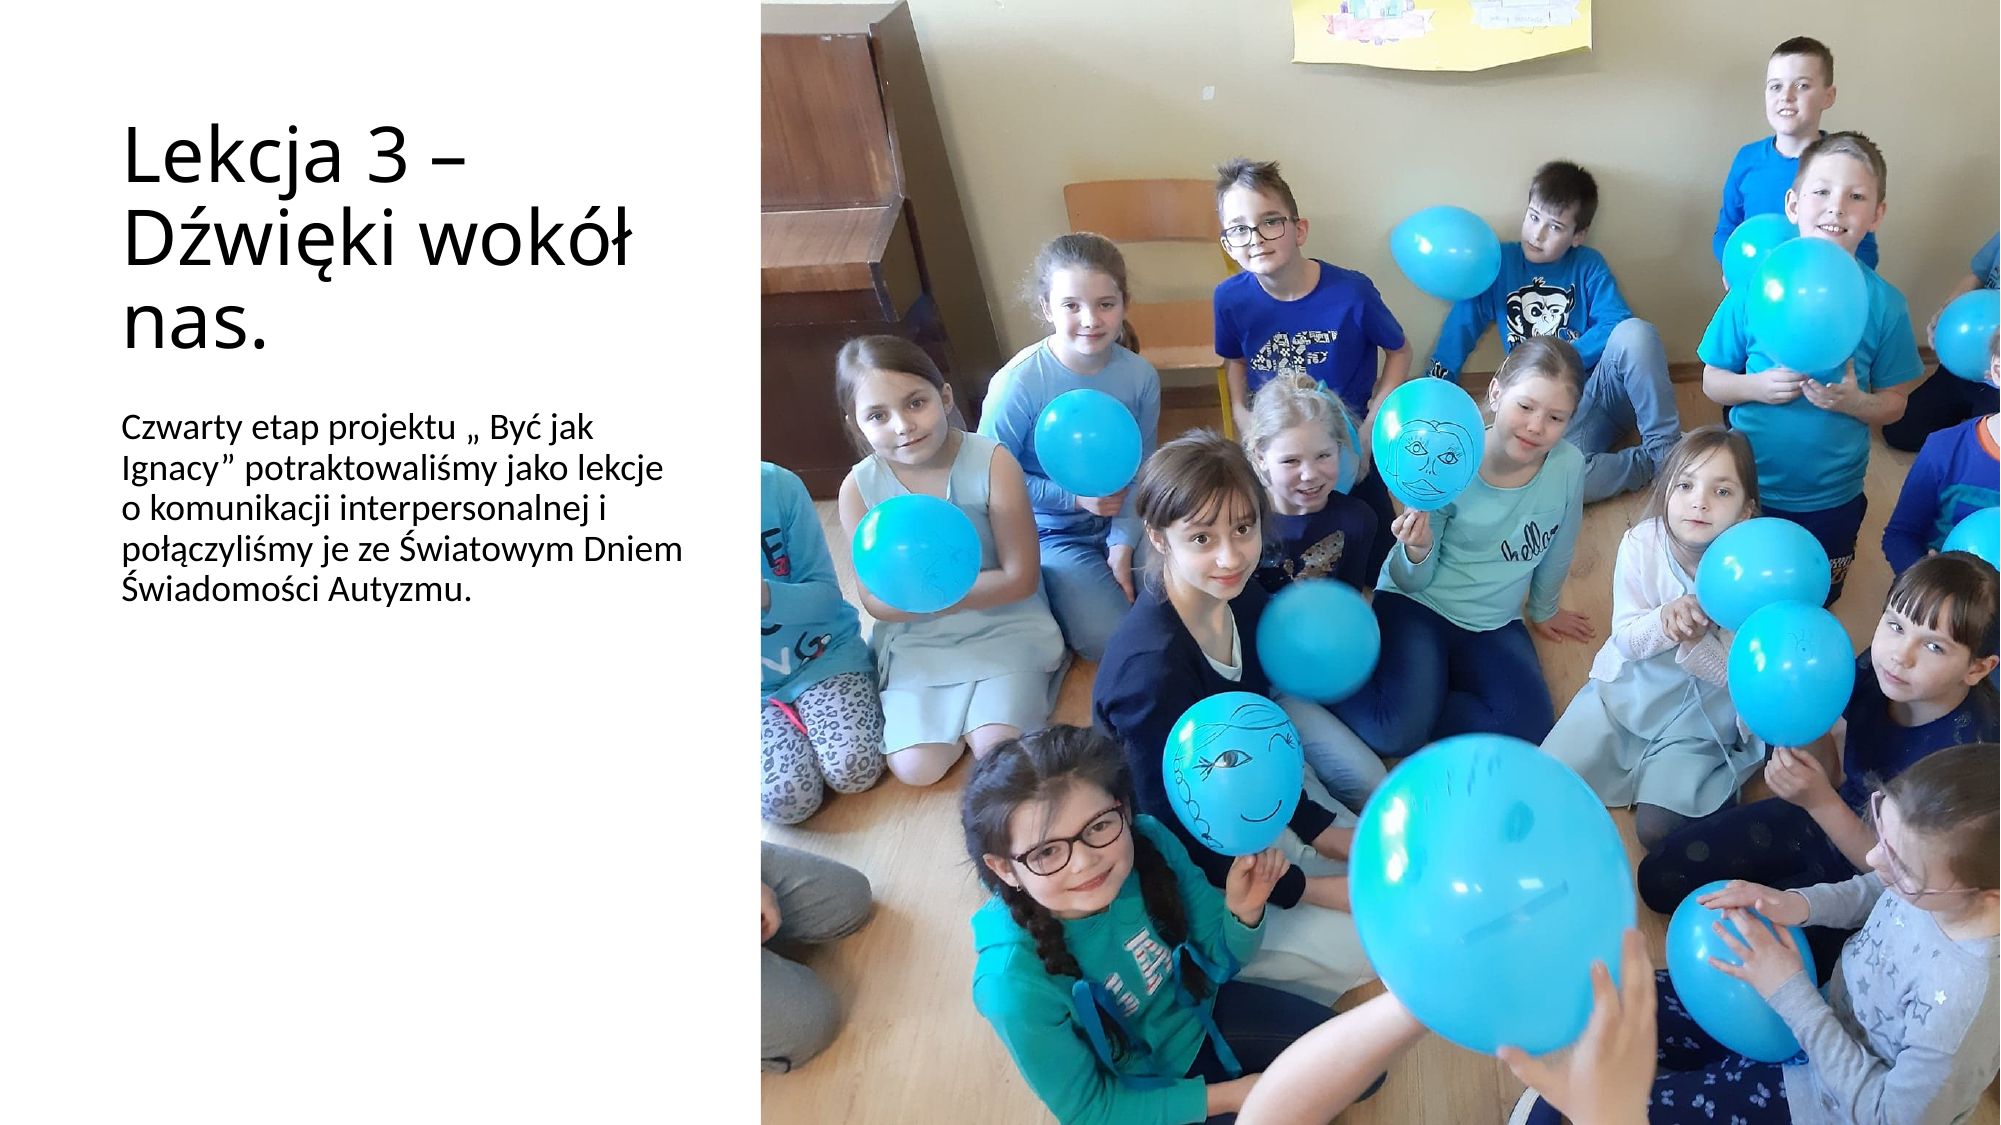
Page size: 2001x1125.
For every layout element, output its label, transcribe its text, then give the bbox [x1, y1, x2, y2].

picture [760, 0, 2000, 1125]
list Czwarty etap projektu „ Być jak Ignacy” potraktowaliśmy jako lekcje o komunikacji interpersonalnej i połączyliśmy je ze Światowym Dniem Świadomości Autyzmu. [106, 399, 706, 1021]
title Lekcja 3 – Dźwięki wokół nas. [106, 103, 706, 379]
